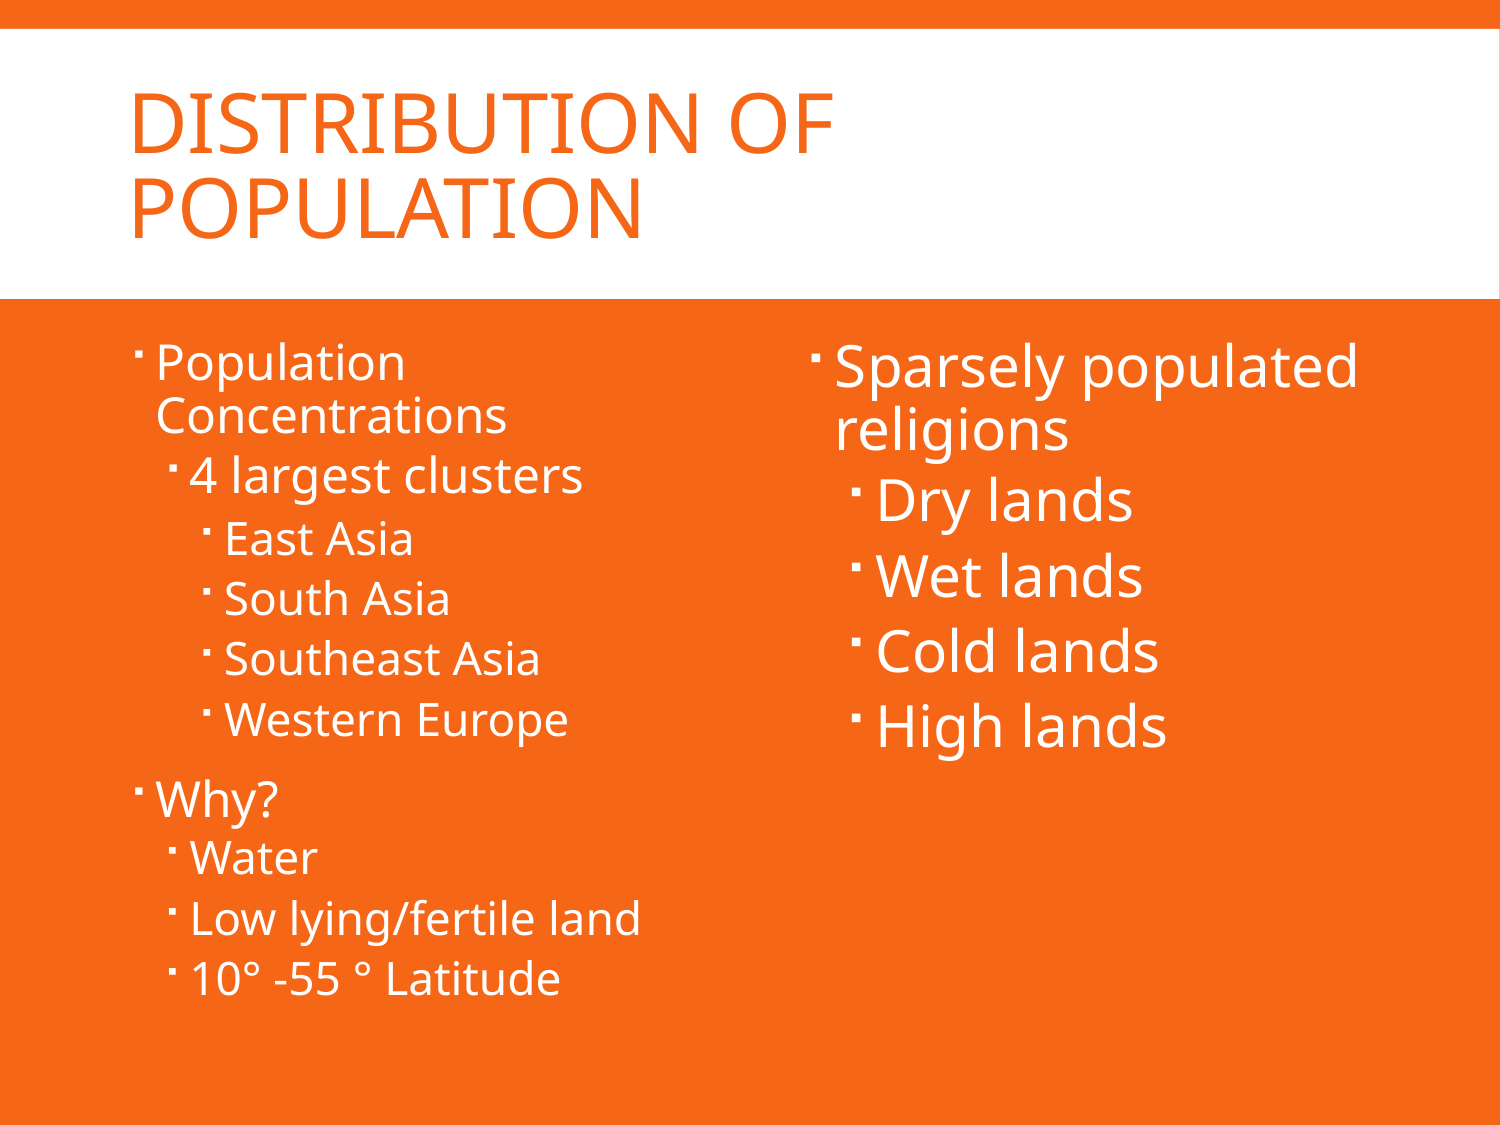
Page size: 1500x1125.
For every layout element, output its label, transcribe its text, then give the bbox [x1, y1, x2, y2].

list Sparsely populated religions Dry lands Wet lands Cold lands High lands [787, 329, 1388, 1020]
title DISTRIBUTION OF POPULATION [112, 46, 1388, 295]
list Population Concentrations 4 largest clusters East Asia South Asia Southeast Asia Western Europe Why? Water Low lying/fertile land 10° -55 ° Latitude [112, 329, 713, 1020]
